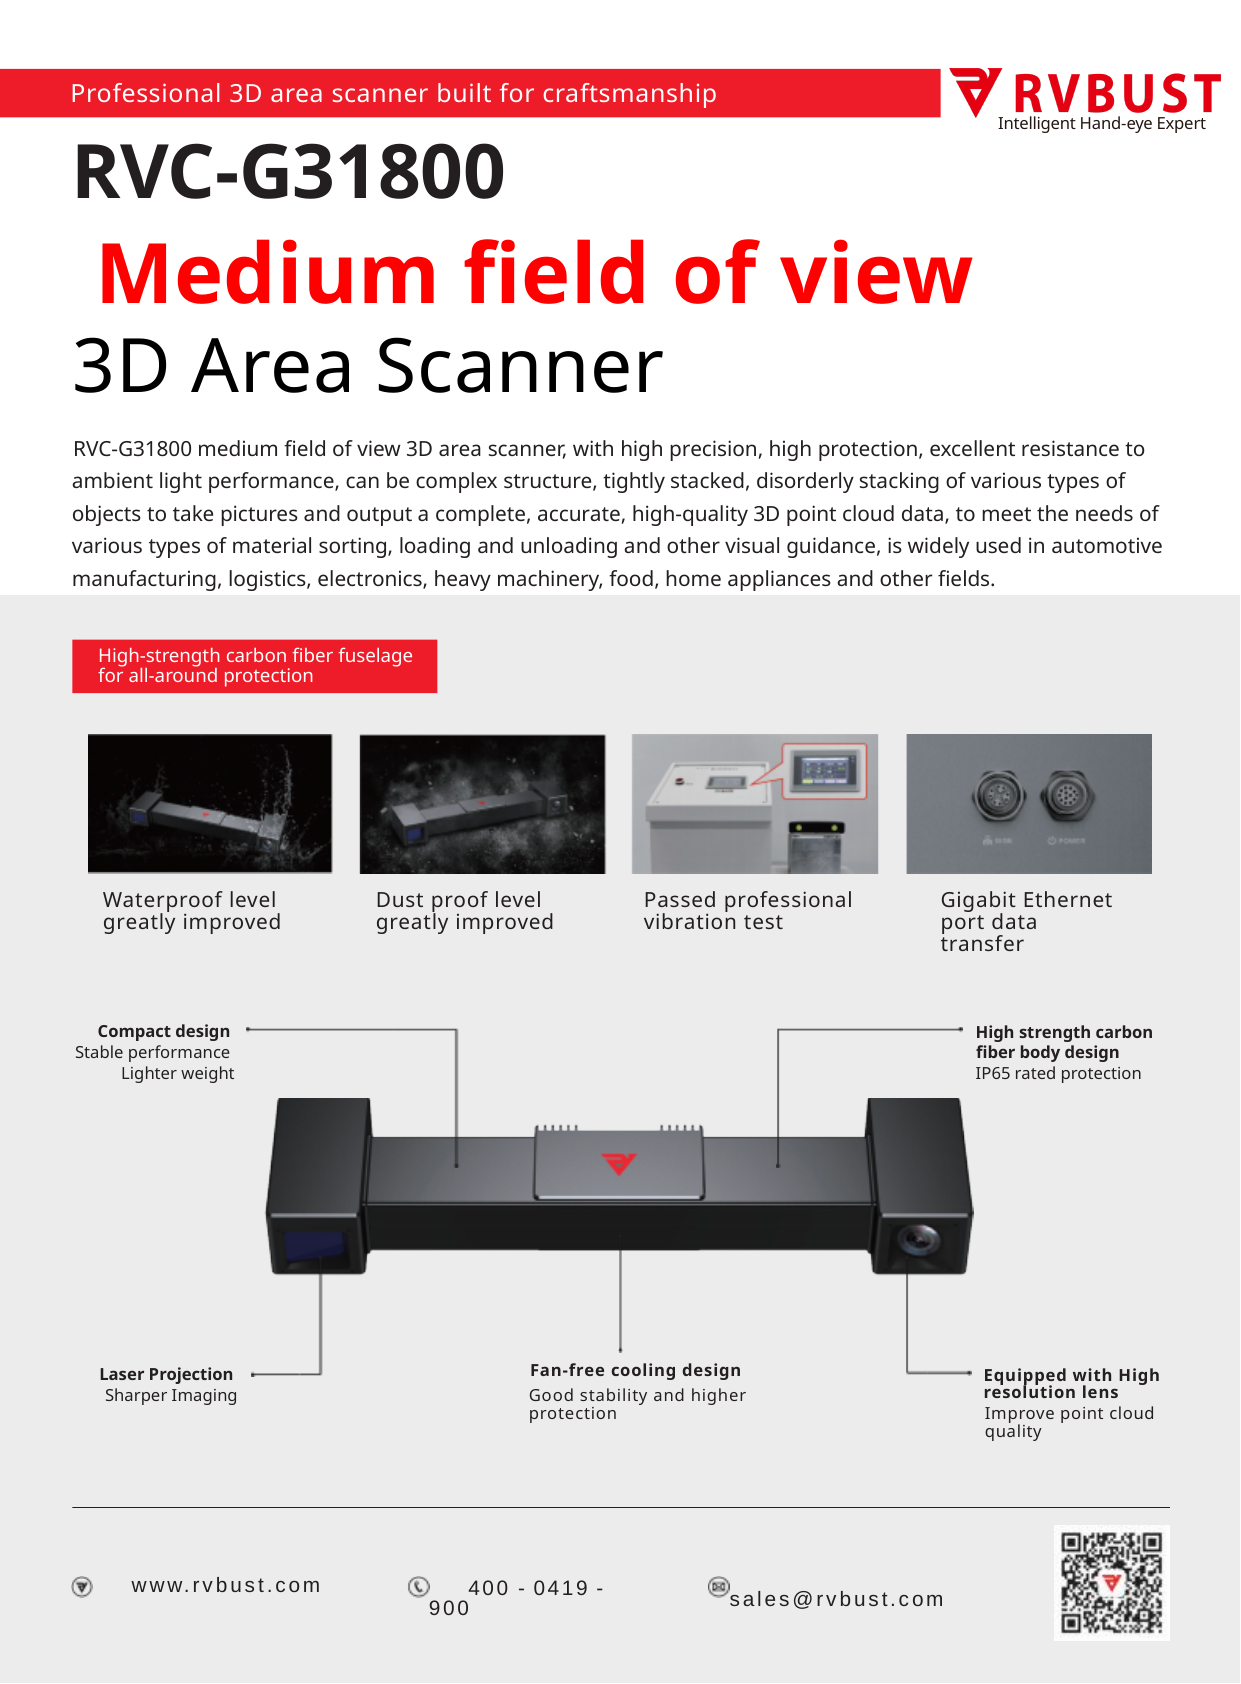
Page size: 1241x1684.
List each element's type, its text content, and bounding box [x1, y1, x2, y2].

picture [71, 1576, 93, 1598]
picture [708, 1576, 730, 1598]
text_box sales@rvbust.com [706, 1574, 975, 1601]
text_box Improve point cloud quality [982, 1403, 1159, 1425]
text_box Equipped with High resolution lens [981, 1364, 1182, 1388]
text_box RVC-G31800 Medium field of view 3D Area Scanner RVC-G31800 medium field of view 3D area scanner, with high precision, high protection, excellent resistance to ambient light performance, can be complex structure, tightly stacked, disorderly stacking of various types of objects to take pictures and output a complete, accurate, high-quality 3D point cloud data, to meet the needs of various types of material sorting, loading and unloading and other visual guidance, is widely used in automotive manufacturing, logistics, electronics, heavy machinery, food, home appliances and other fields. [69, 137, 1200, 545]
text_box Fan-free cooling design [527, 1360, 772, 1384]
text_box Waterproof level greatly improved [86, 882, 336, 941]
text_box [0, 595, 1241, 1683]
picture [407, 1576, 430, 1598]
text_box Good stability and higher protection [526, 1383, 761, 1407]
text_box High-strength carbon fiber fuselage for all-around protection [72, 639, 438, 694]
text_box Dust proof level greatly improved [359, 882, 604, 941]
text_box Gigabit Ethernet port data transfer [923, 882, 1133, 963]
picture [949, 68, 1221, 118]
picture [1054, 1525, 1170, 1641]
picture [88, 734, 1152, 874]
text_box High strength carbon fiber body design IP65 rated protection [973, 1019, 1174, 1065]
text_box Laser Projection Sharper Imaging [66, 1361, 238, 1407]
picture [246, 1026, 974, 1377]
text_box 400 - 0419 - 900 [405, 1574, 634, 1605]
text_box Passed professional vibration test [627, 882, 884, 941]
text_box www.rvbust.com [69, 1574, 338, 1605]
text_box Compact design Stable performance Lighter weight [59, 1016, 235, 1085]
text_box Professional 3D area scanner built for craftsmanship [0, 68, 941, 118]
text_box Intelligent Hand-eye Expert [996, 106, 1222, 124]
